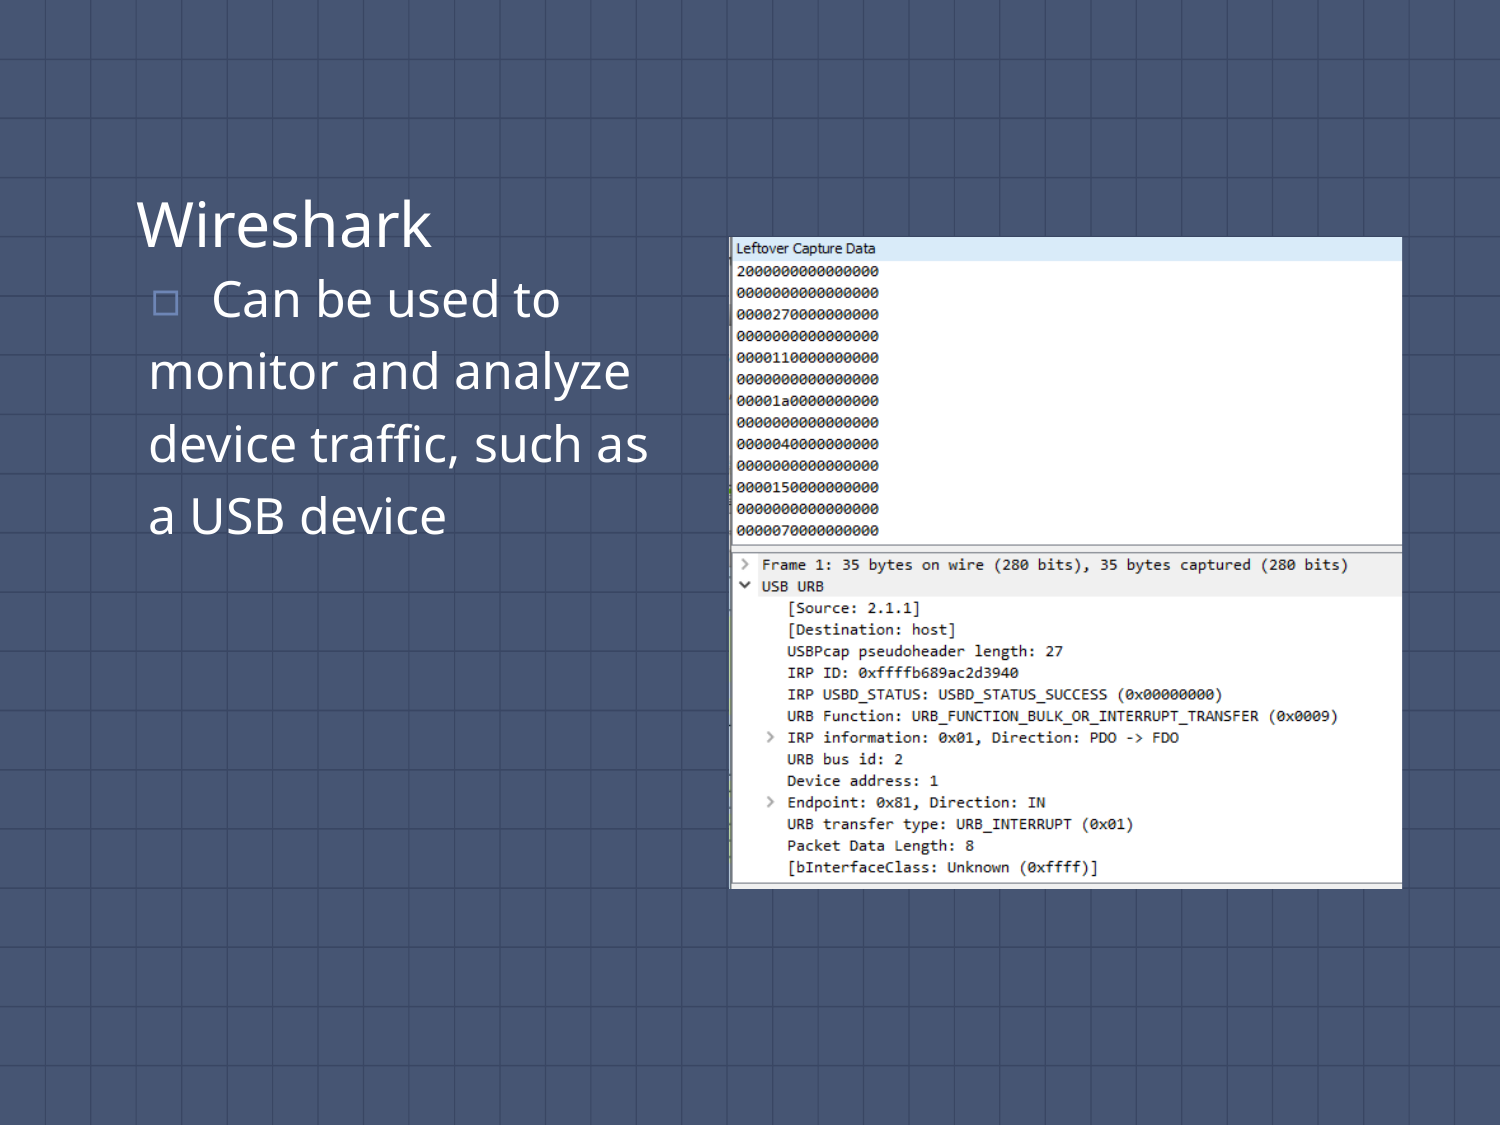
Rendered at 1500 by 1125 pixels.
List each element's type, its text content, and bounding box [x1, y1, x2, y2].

picture [728, 237, 1403, 890]
title Wireshark [121, 87, 1383, 252]
list Can be used to monitor and analyze device traffic, such as a USB device [121, 252, 1383, 930]
